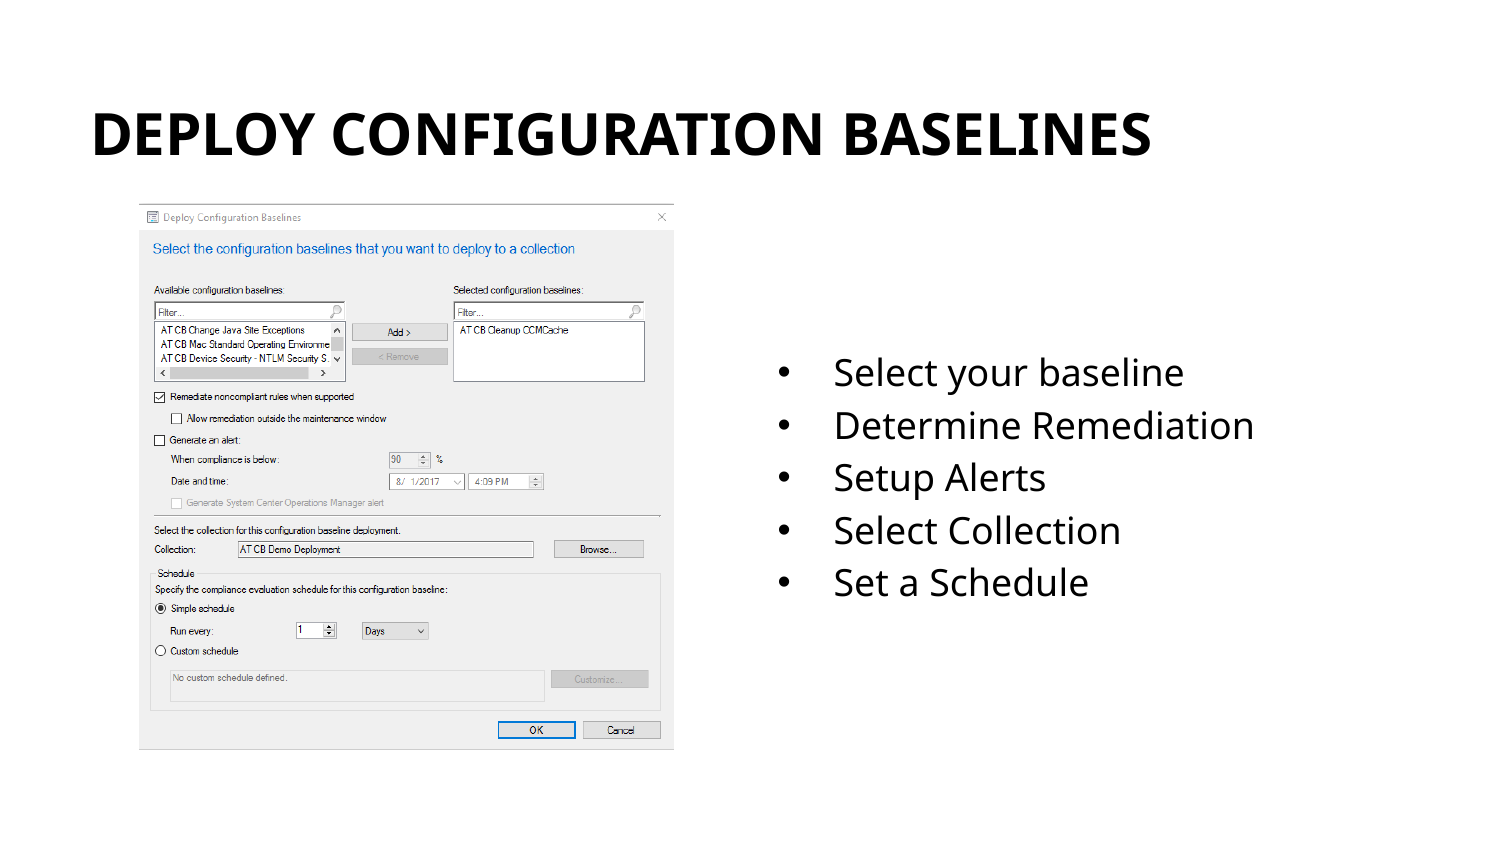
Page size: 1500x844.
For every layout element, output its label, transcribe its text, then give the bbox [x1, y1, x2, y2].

title DEPLOY CONFIGURATION BASELINES [75, 33, 1425, 175]
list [138, 203, 674, 751]
list Select your baseline Determine Remediation Setup Alerts Select Collection Set a Schedule [762, 203, 1425, 750]
